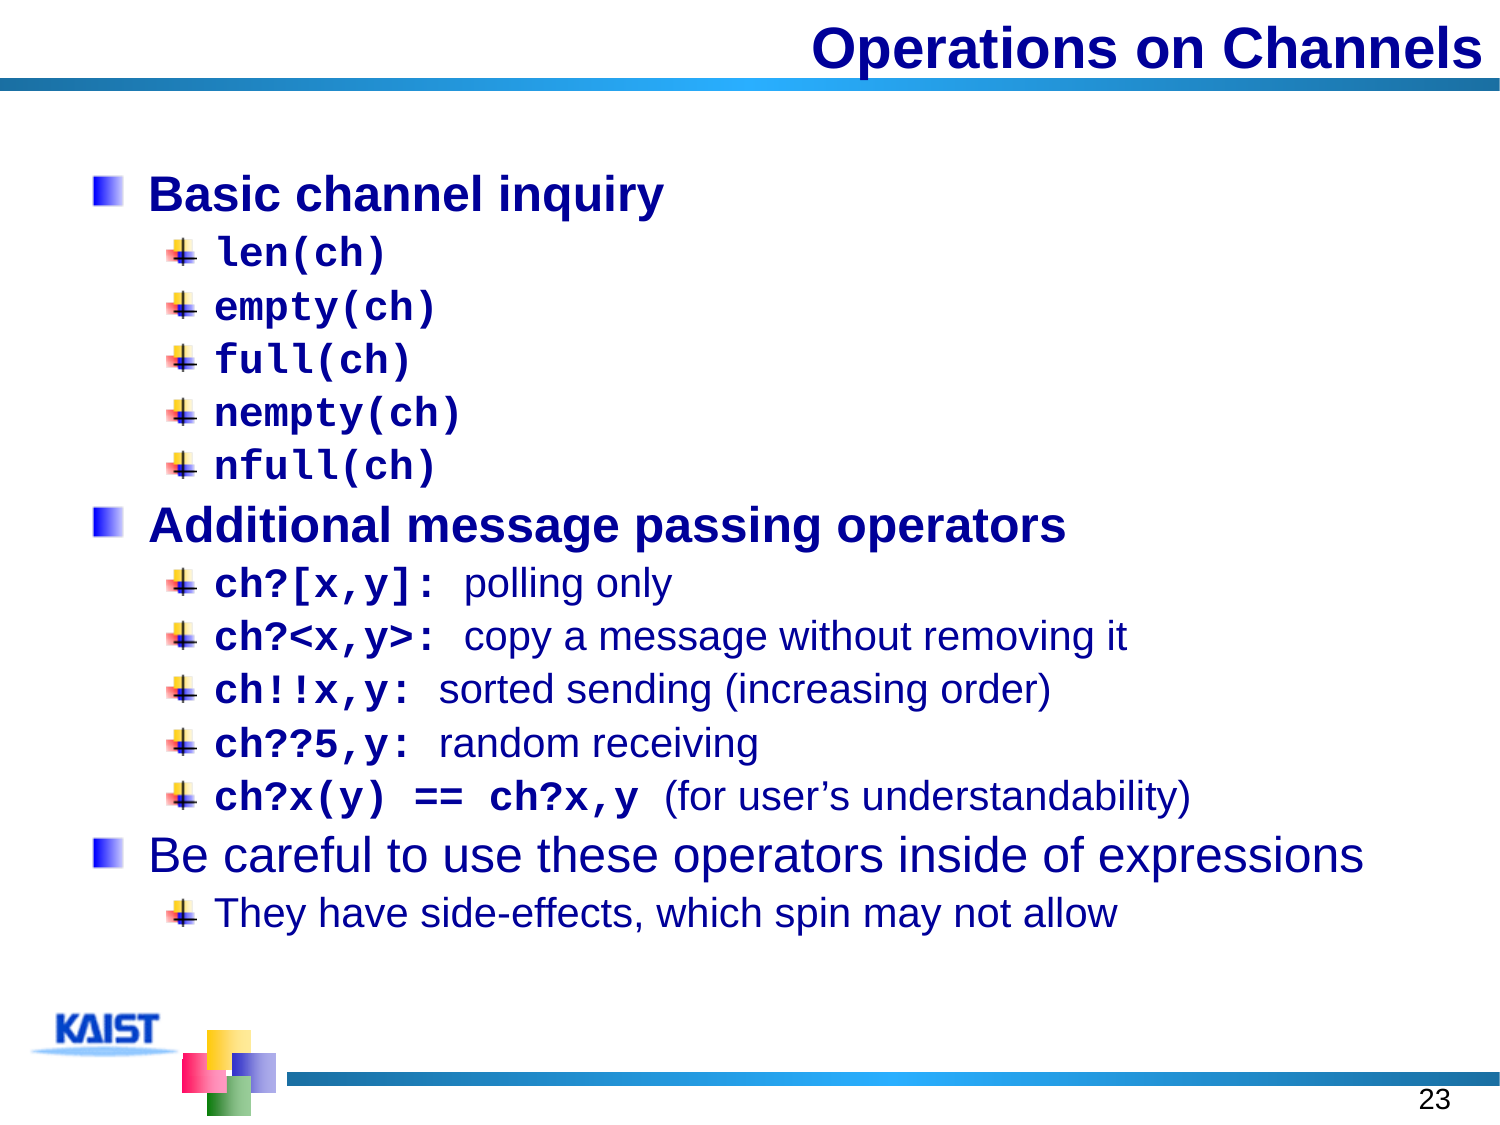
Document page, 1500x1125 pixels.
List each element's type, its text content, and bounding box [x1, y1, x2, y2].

picture [166, 897, 197, 927]
picture [91, 174, 127, 210]
title Operations on Channels [149, 0, 1500, 91]
picture [166, 289, 197, 319]
list Basic channel inquiry len(ch) empty(ch) full(ch) nempty(ch) nfull(ch) Additional message passing operators ch?[x,y]: polling only ch?<x,y>: copy a message without removing it ch!!x,y: sorted sending (increasing order) ch??5,y: random receiving ch?x(y) == ch?x,y (for user’s understandability) Be careful to use these operators inside of expressions They have side-effects, which spin may not allow [76, 160, 1427, 1012]
picture [166, 236, 197, 266]
picture [166, 342, 197, 372]
slide_number 23 [1115, 1072, 1467, 1125]
picture [166, 619, 197, 650]
picture [166, 779, 197, 810]
picture [29, 1011, 183, 1059]
picture [166, 449, 197, 479]
picture [166, 726, 197, 756]
picture [91, 836, 127, 872]
picture [91, 505, 127, 541]
picture [166, 673, 197, 703]
picture [166, 566, 197, 596]
picture [166, 396, 197, 426]
